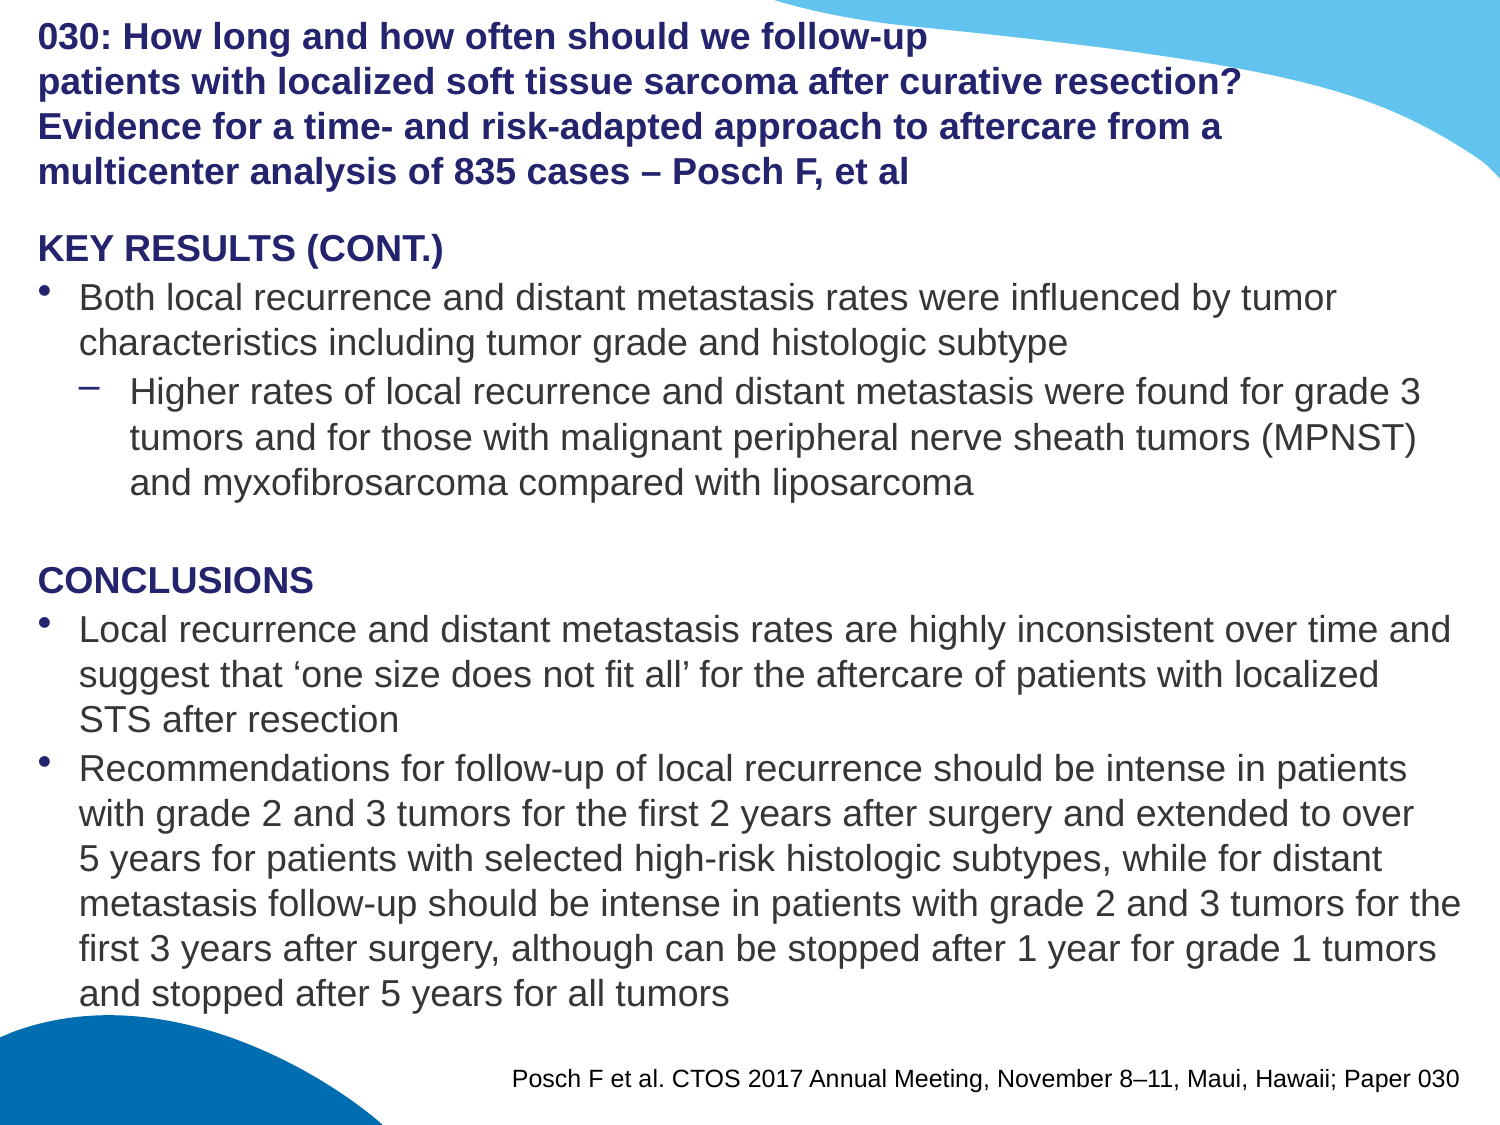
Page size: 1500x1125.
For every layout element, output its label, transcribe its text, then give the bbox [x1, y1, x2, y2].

title 030: How long and how often should we follow-up patients with localized soft tissue sarcoma after curative resection? Evidence for a time- and risk-adapted approach to aftercare from a multicenter analysis of 835 cases – Posch F, et al [37, 37, 1332, 192]
list KEY RESULTS (CONT.) Both local recurrence and distant metastasis rates were influenced by tumor characteristics including tumor grade and histologic subtype Higher rates of local recurrence and distant metastasis were found for grade 3 tumors and for those with malignant peripheral nerve sheath tumors (MPNST) and myxofibrosarcoma compared with liposarcoma CONCLUSIONS Local recurrence and distant metastasis rates are highly inconsistent over time and suggest that ‘one size does not fit all’ for the aftercare of patients with localized STS after resection Recommendations for follow-up of local recurrence should be intense in patients with grade 2 and 3 tumors for the first 2 years after surgery and extended to over 5 years for patients with selected high-risk histologic subtypes, while for distant metastasis follow-up should be intense in patients with grade 2 and 3 tumors for the first 3 years after surgery, although can be stopped after 1 year for grade 1 tumors and stopped after 5 years for all tumors [37, 216, 1463, 1088]
text_box Posch F et al. CTOS 2017 Annual Meeting, November 8–11, Maui, Hawaii; Paper 030 [511, 1062, 1463, 1093]
